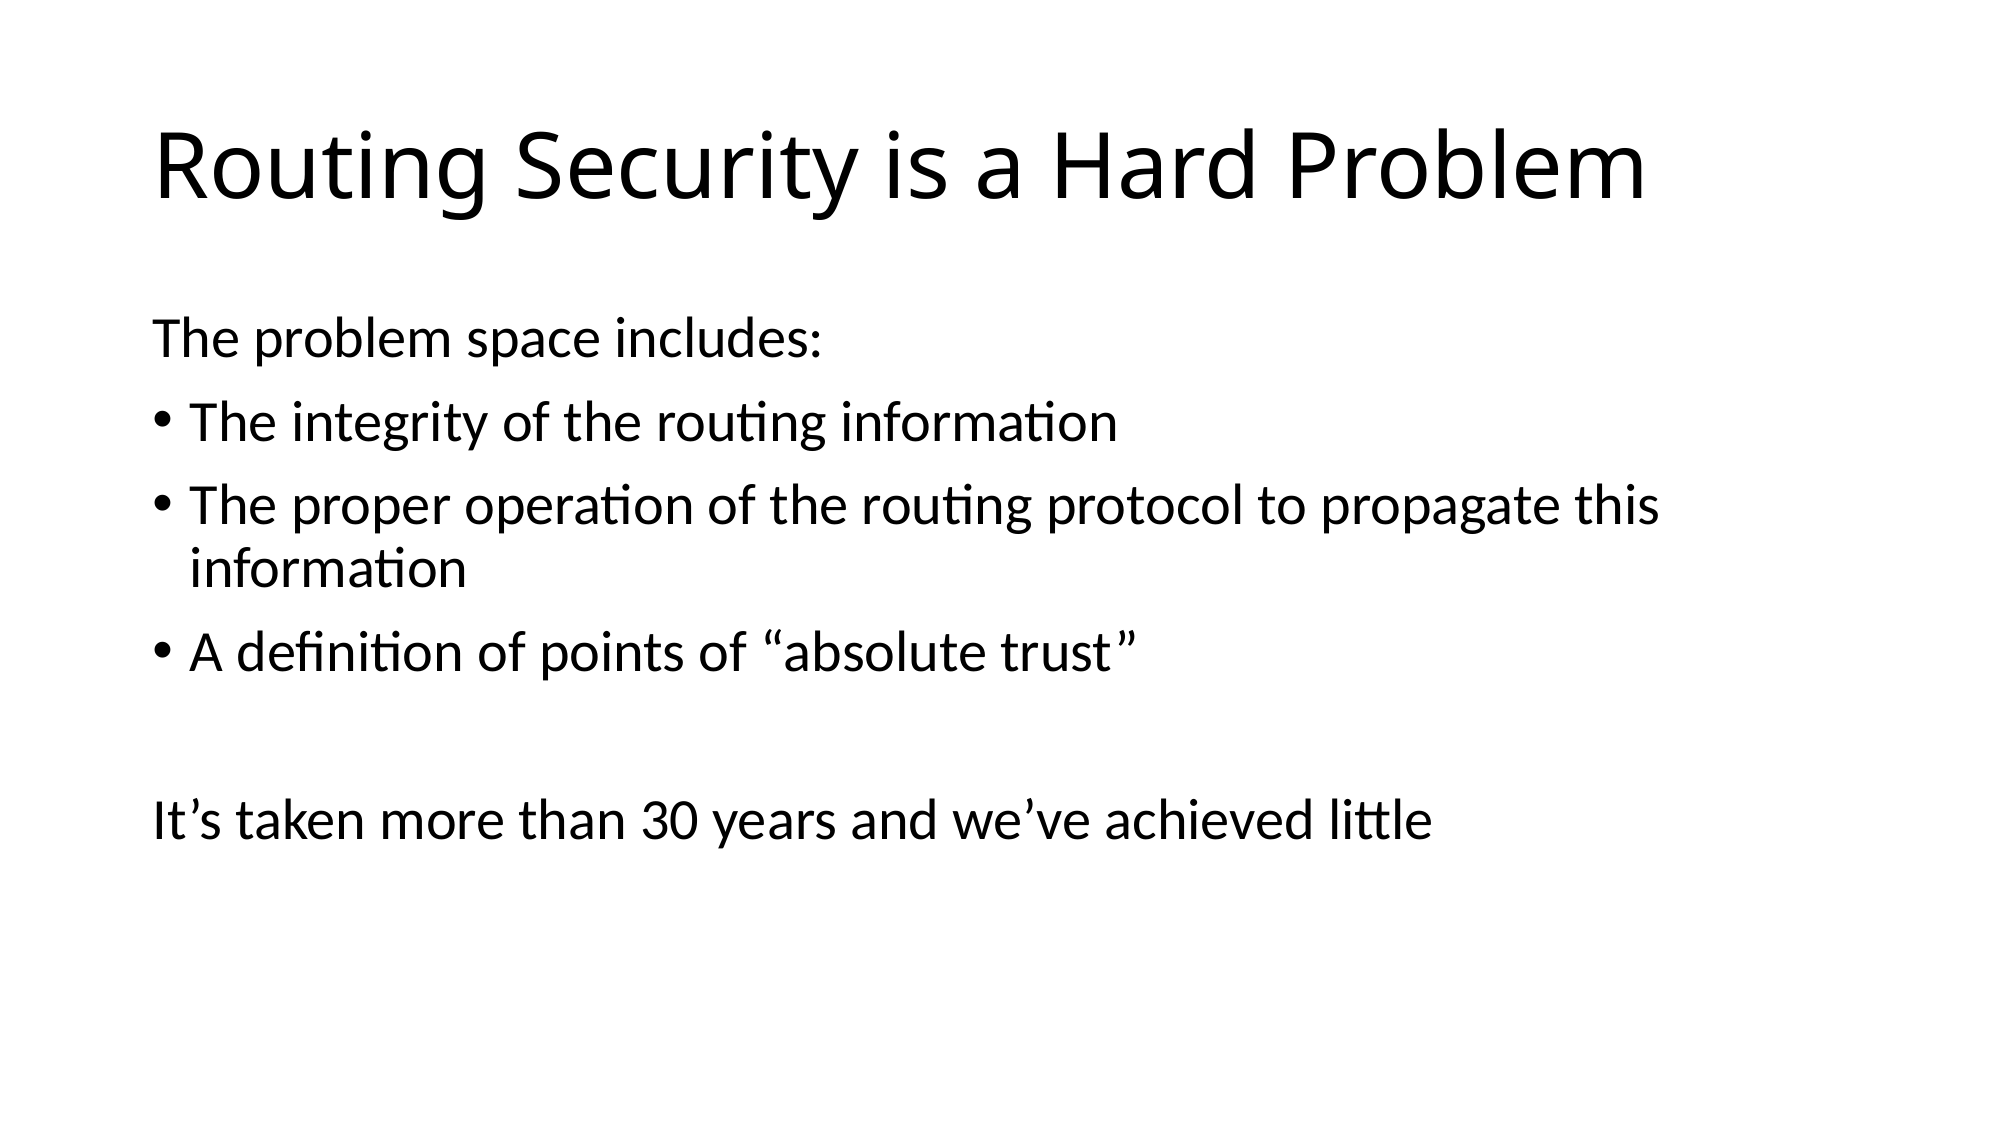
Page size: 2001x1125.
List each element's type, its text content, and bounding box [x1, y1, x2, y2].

title Routing Security is a Hard Problem [137, 59, 1863, 278]
list The problem space includes: The integrity of the routing information The proper operation of the routing protocol to propagate this information A definition of points of “absolute trust” It’s taken more than 30 years and we’ve achieved little [137, 299, 1863, 1014]
